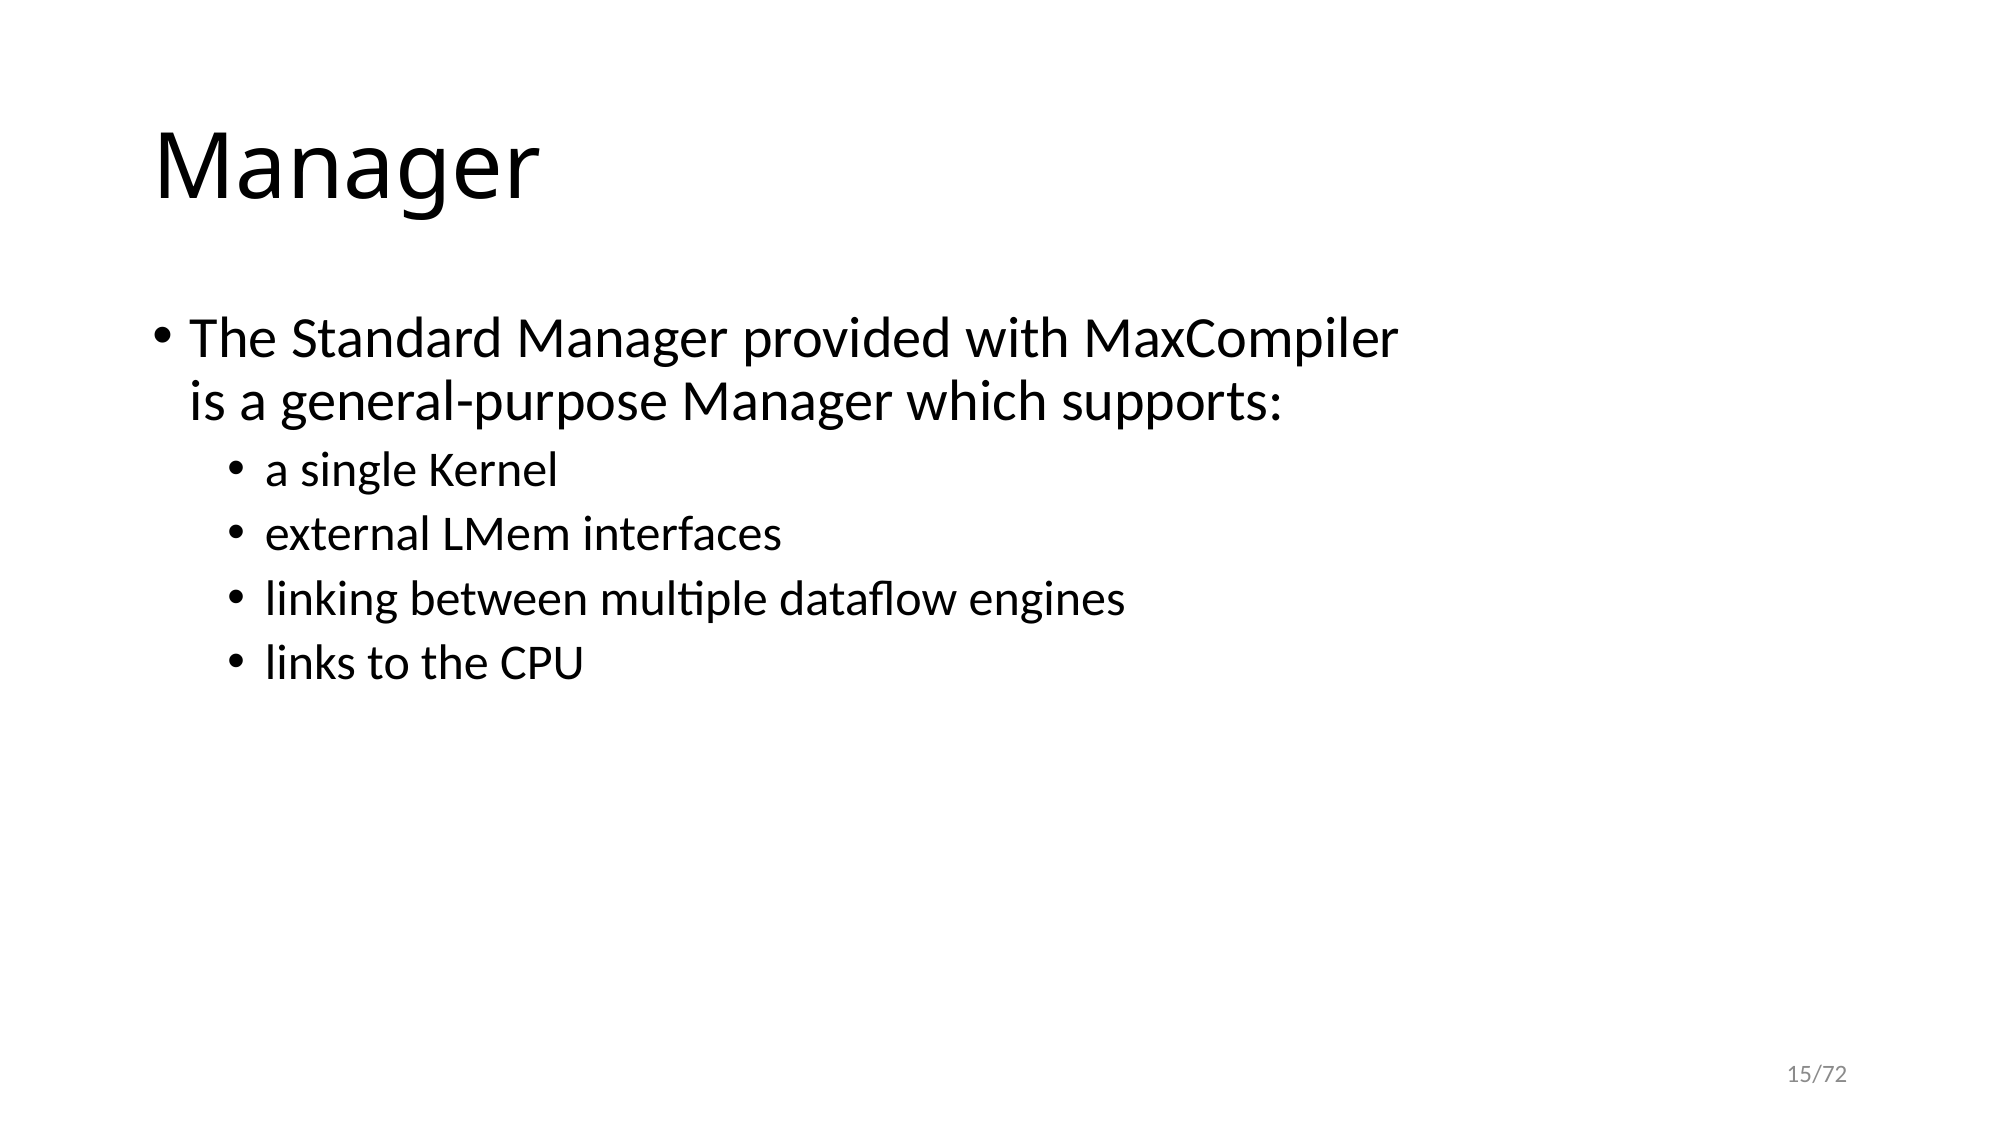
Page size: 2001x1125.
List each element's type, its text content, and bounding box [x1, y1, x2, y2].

list The Standard Manager provided with MaxCompiler is a general-purpose Manager which supports: a single Kernel external LMem interfaces linking between multiple dataflow engines links to the CPU [137, 299, 1863, 1014]
slide_number 15/72 [1412, 1042, 1863, 1103]
title Manager [137, 59, 1863, 278]
